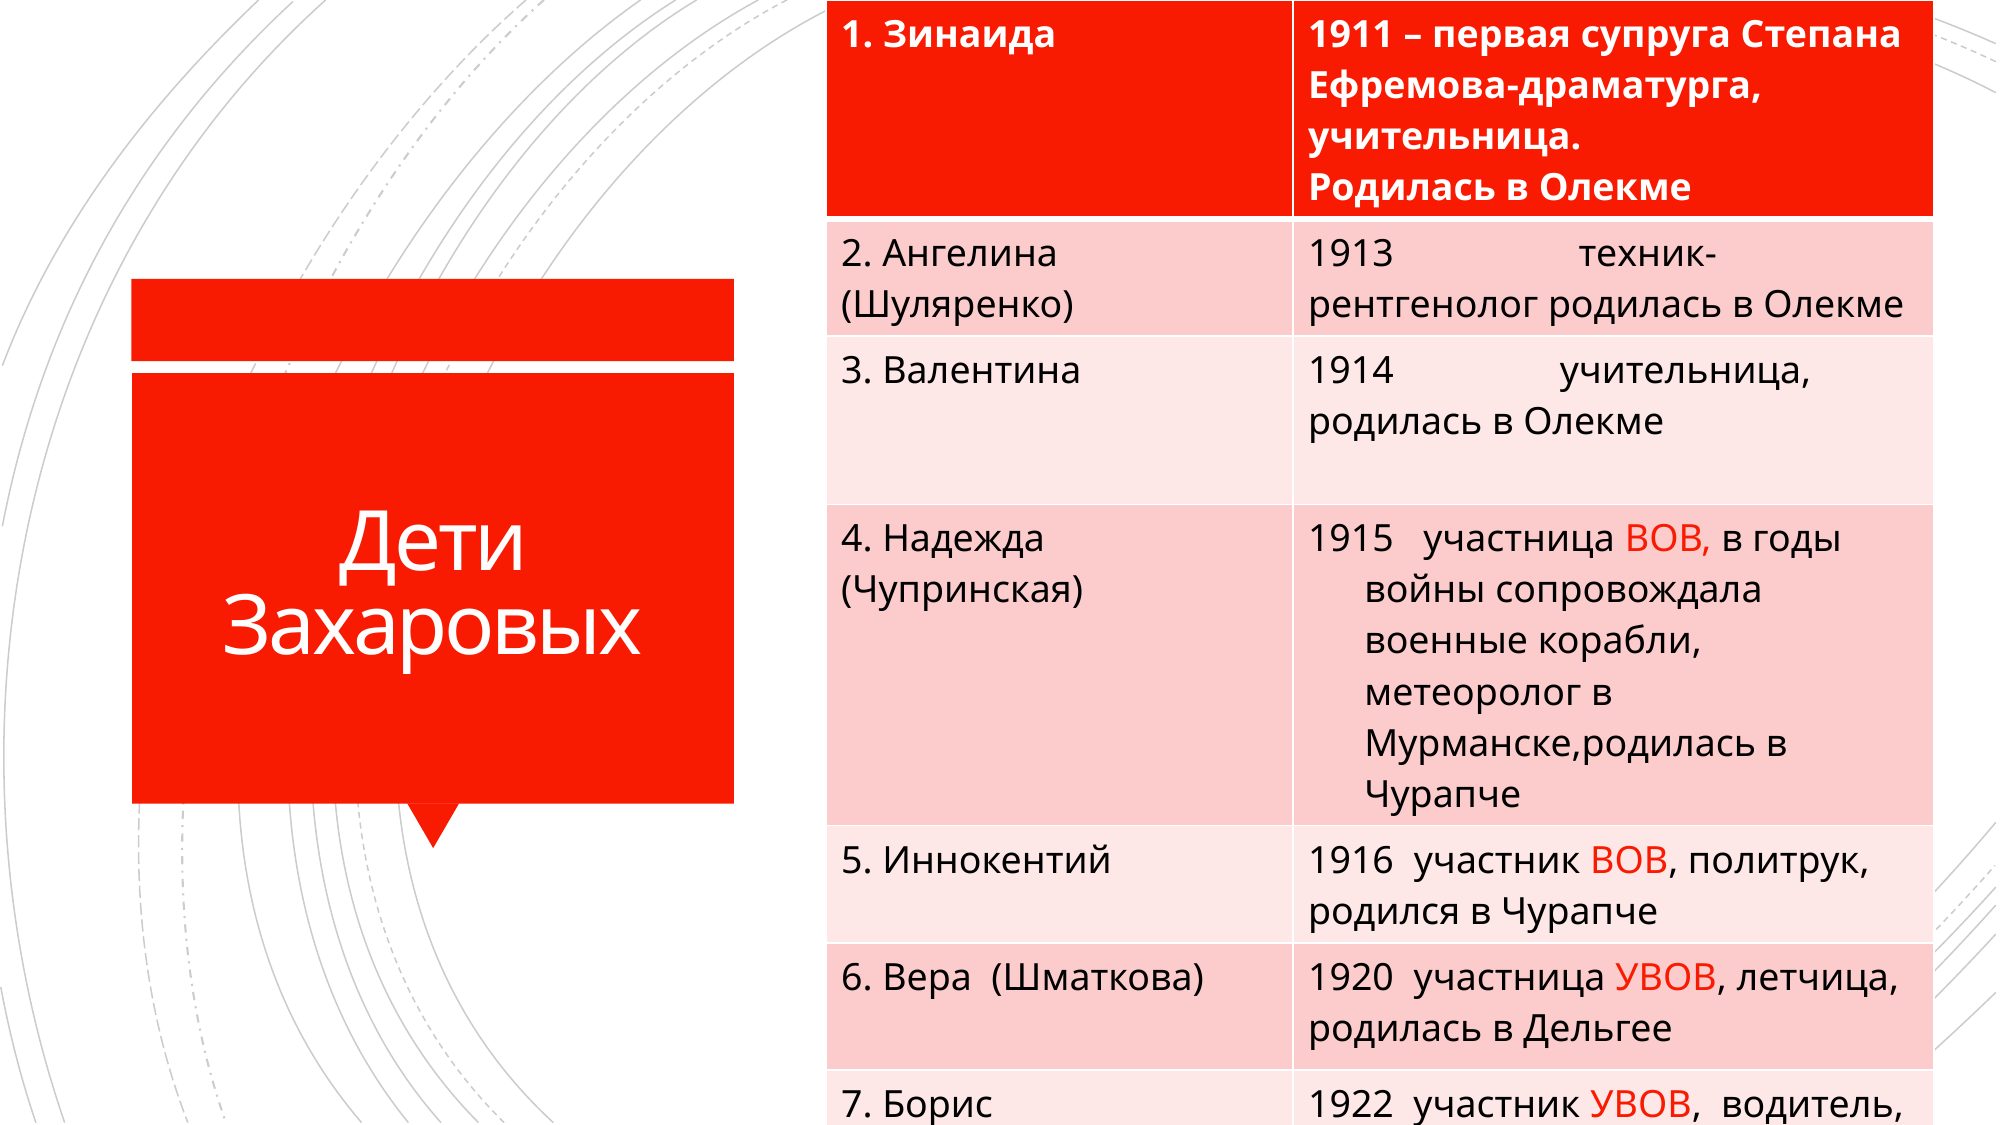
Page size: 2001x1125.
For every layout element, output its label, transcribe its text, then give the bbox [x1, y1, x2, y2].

table_cell 7. Борис [827, 1071, 1292, 1125]
table_cell 5. Иннокентий [827, 826, 1292, 942]
table_header 1911 – первая супруга Степана Ефремова-драматурга, учительница. Родилась в Олекме [1294, 1, 1933, 216]
table_cell 6. Вера (Шматкова) [827, 944, 1292, 1069]
table_cell участница ВОВ, в годы войны сопровождала военные корабли, метеоролог в Мурманске,родилась в Чурапче [1294, 505, 1933, 825]
table_cell 2. Ангелина (Шуляренко) [827, 222, 1292, 335]
table_cell 4. Надежда (Чупринская) [827, 505, 1292, 825]
title Дети Захаровых [145, 385, 720, 789]
table_header 1. Зинаида [827, 1, 1292, 216]
table_cell 1913 техник-рентгенолог родилась в Олекме [1294, 222, 1933, 335]
table_cell 1920 участница УВОВ, летчица, родилась в Дельгее [1294, 944, 1933, 1069]
table_cell 1922 участник УВОВ, водитель, пулеметчик,родился в Нерюктяе [1294, 1071, 1933, 1125]
table_cell 1916 участник ВОВ, политрук, родился в Чурапче [1294, 826, 1933, 942]
table_cell учительница, родилась в Олекме [1294, 337, 1933, 504]
table_cell 3. Валентина [827, 337, 1292, 504]
